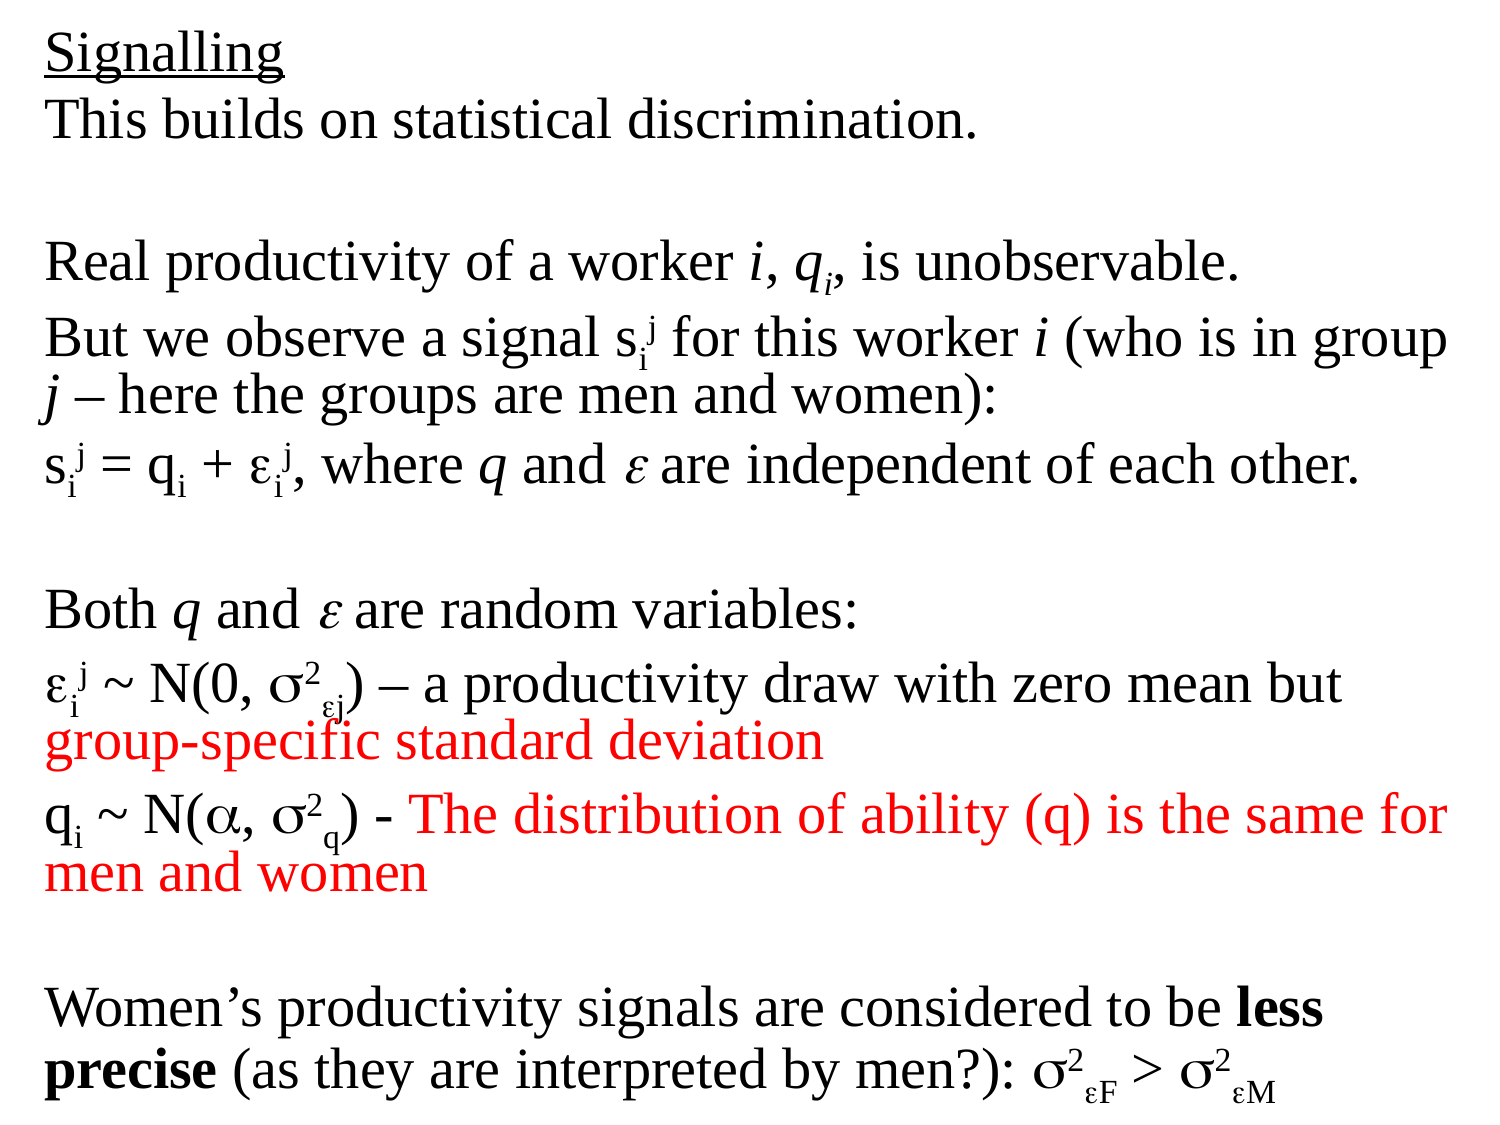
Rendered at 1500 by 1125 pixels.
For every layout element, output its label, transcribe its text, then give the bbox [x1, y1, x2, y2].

list Signalling This builds on statistical discrimination. Real productivity of a worker i, qi, is unobservable. But we observe a signal sij for this worker i (who is in group j – here the groups are men and women): sij = qi + ij, where q and  are independent of each other. Both q and  are random variables: ij ~ N(0, 2j) – a productivity draw with zero mean but group-specific standard deviation qi ~ N(, 2q) - The distribution of ability (q) is the same for men and women Women’s productivity signals are considered to be less precise (as they are interpreted by men?): 2F > 2M [29, 19, 1483, 1035]
